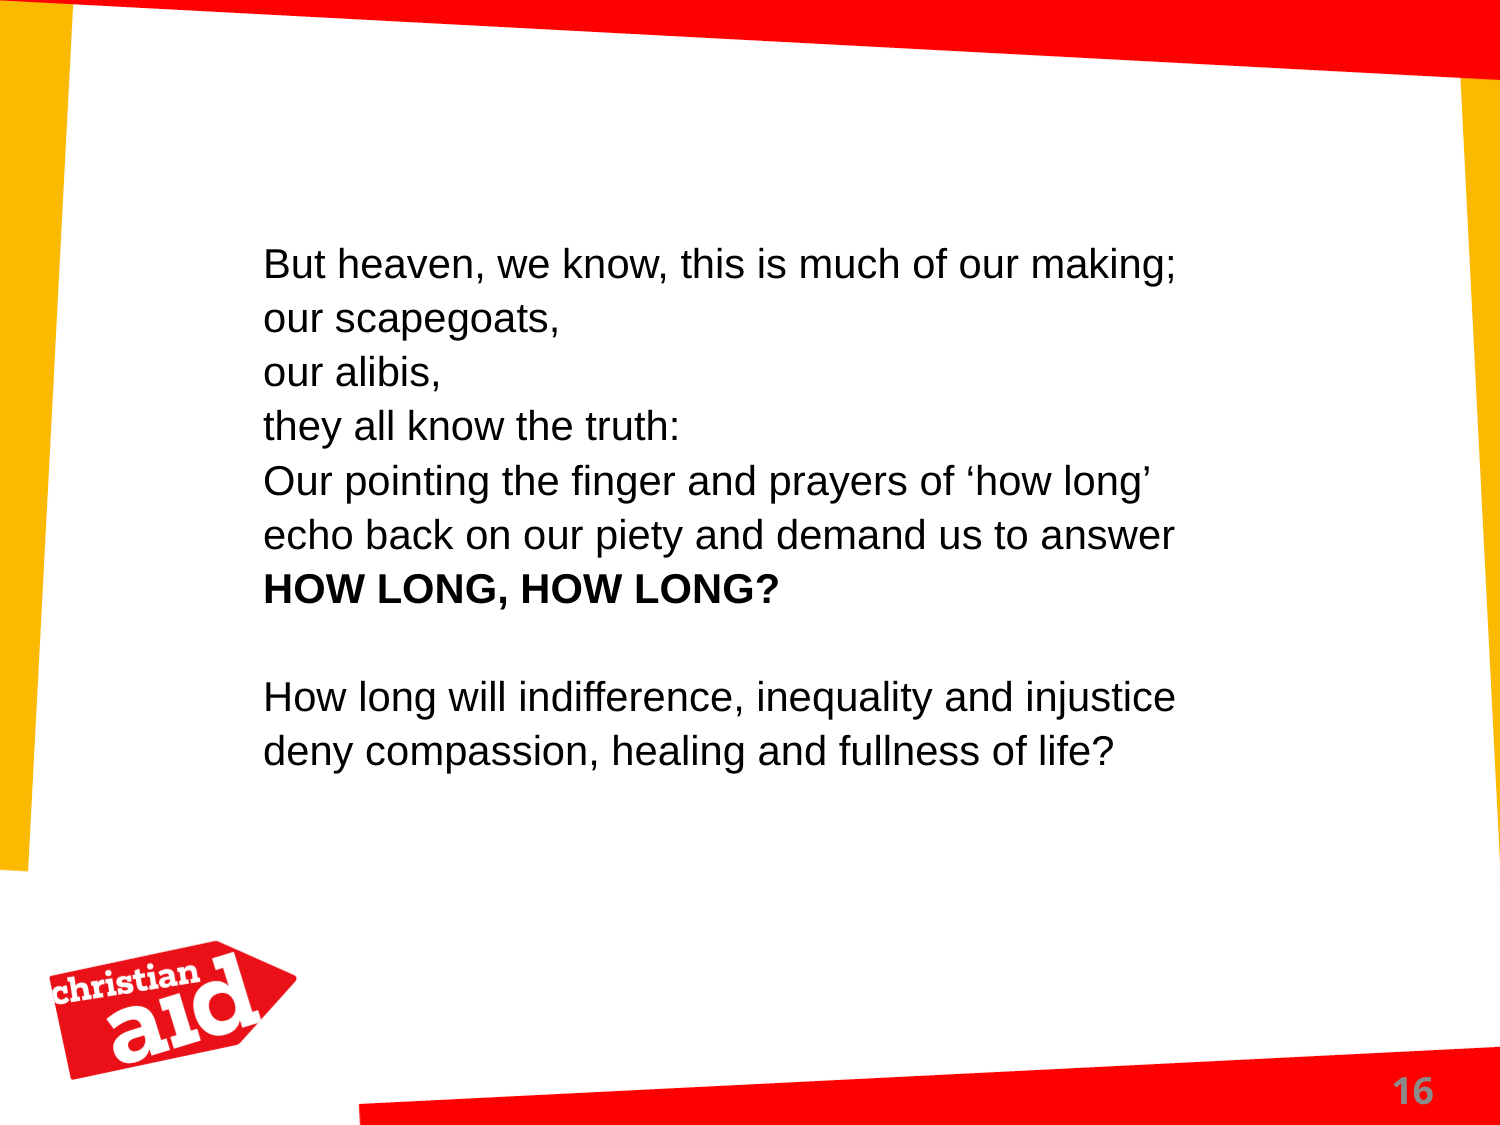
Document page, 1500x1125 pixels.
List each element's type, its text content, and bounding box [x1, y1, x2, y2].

picture [0, 0, 1500, 1125]
slide_number 16 [1272, 1049, 1450, 1125]
text_box But heaven, we know, this is much of our making; our scapegoats, our alibis, they all know the truth: Our pointing the finger and prayers of ‘how long’ echo back on our piety and demand us to answer HOW LONG, HOW LONG? How long will indifference, inequality and injustice deny compassion, healing and fullness of life? [248, 225, 1500, 836]
